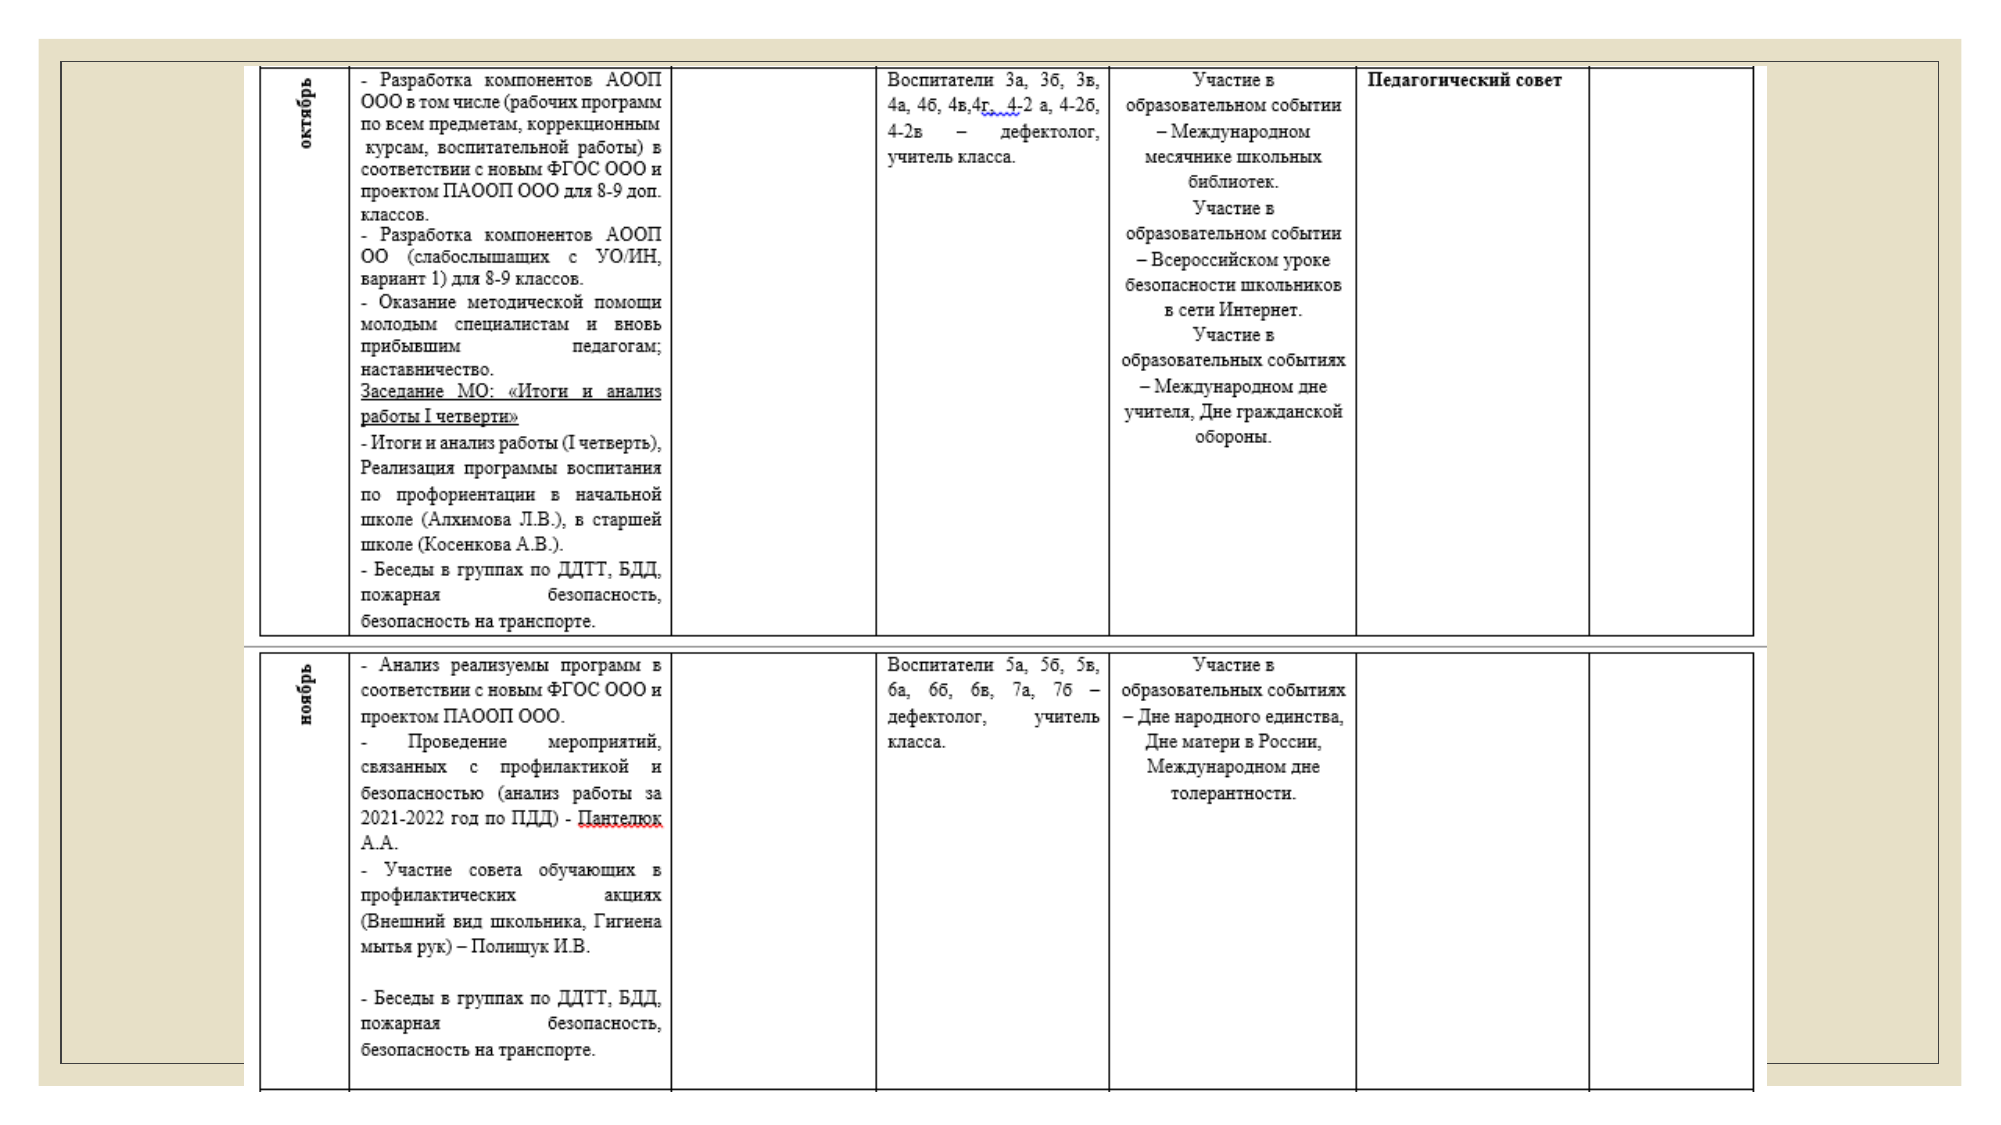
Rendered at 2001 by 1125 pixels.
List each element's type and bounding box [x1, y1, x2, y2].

picture [243, 66, 1767, 1092]
